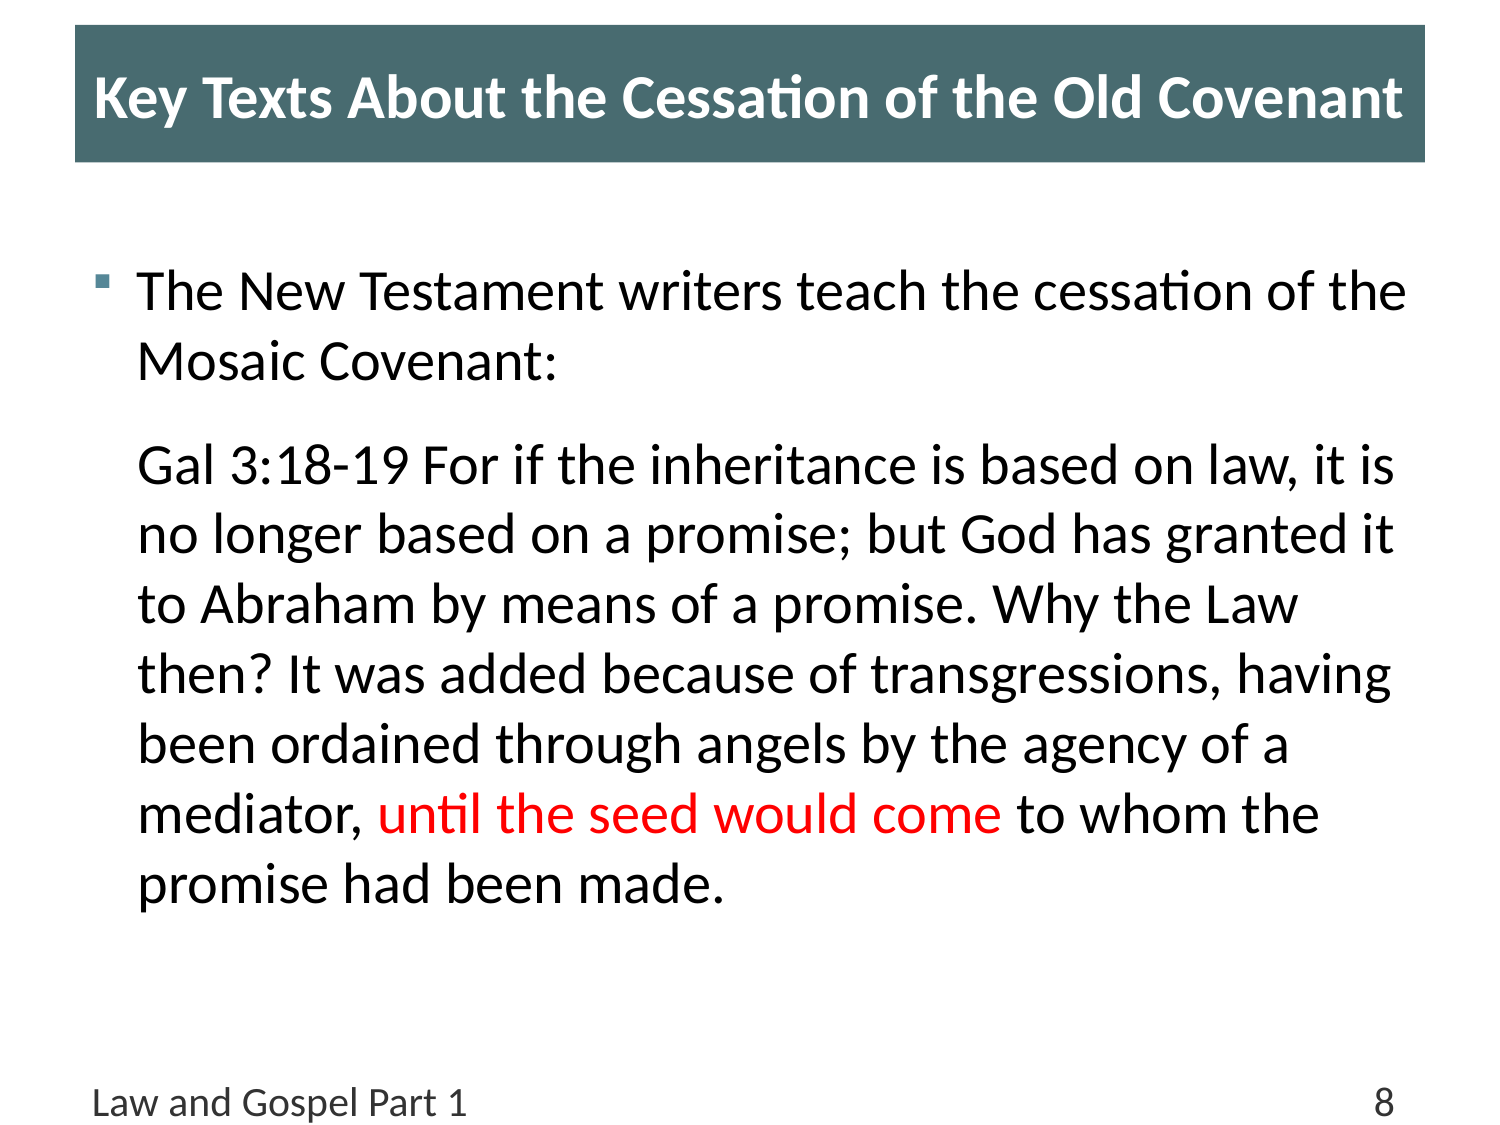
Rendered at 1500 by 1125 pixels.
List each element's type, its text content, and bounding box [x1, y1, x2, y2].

title Key Texts About the Cessation of the Old Covenant [75, 24, 1425, 163]
list The New Testament writers teach the cessation of the Mosaic Covenant: Gal 3:18-19 For if the inheritance is based on law, it is no longer based on a promise; but God has granted it to Abraham by means of a promise. Why the Law then? It was added because of transgressions, having been ordained through angels by the agency of a mediator, until the seed would come to whom the promise had been made. [77, 245, 1428, 988]
